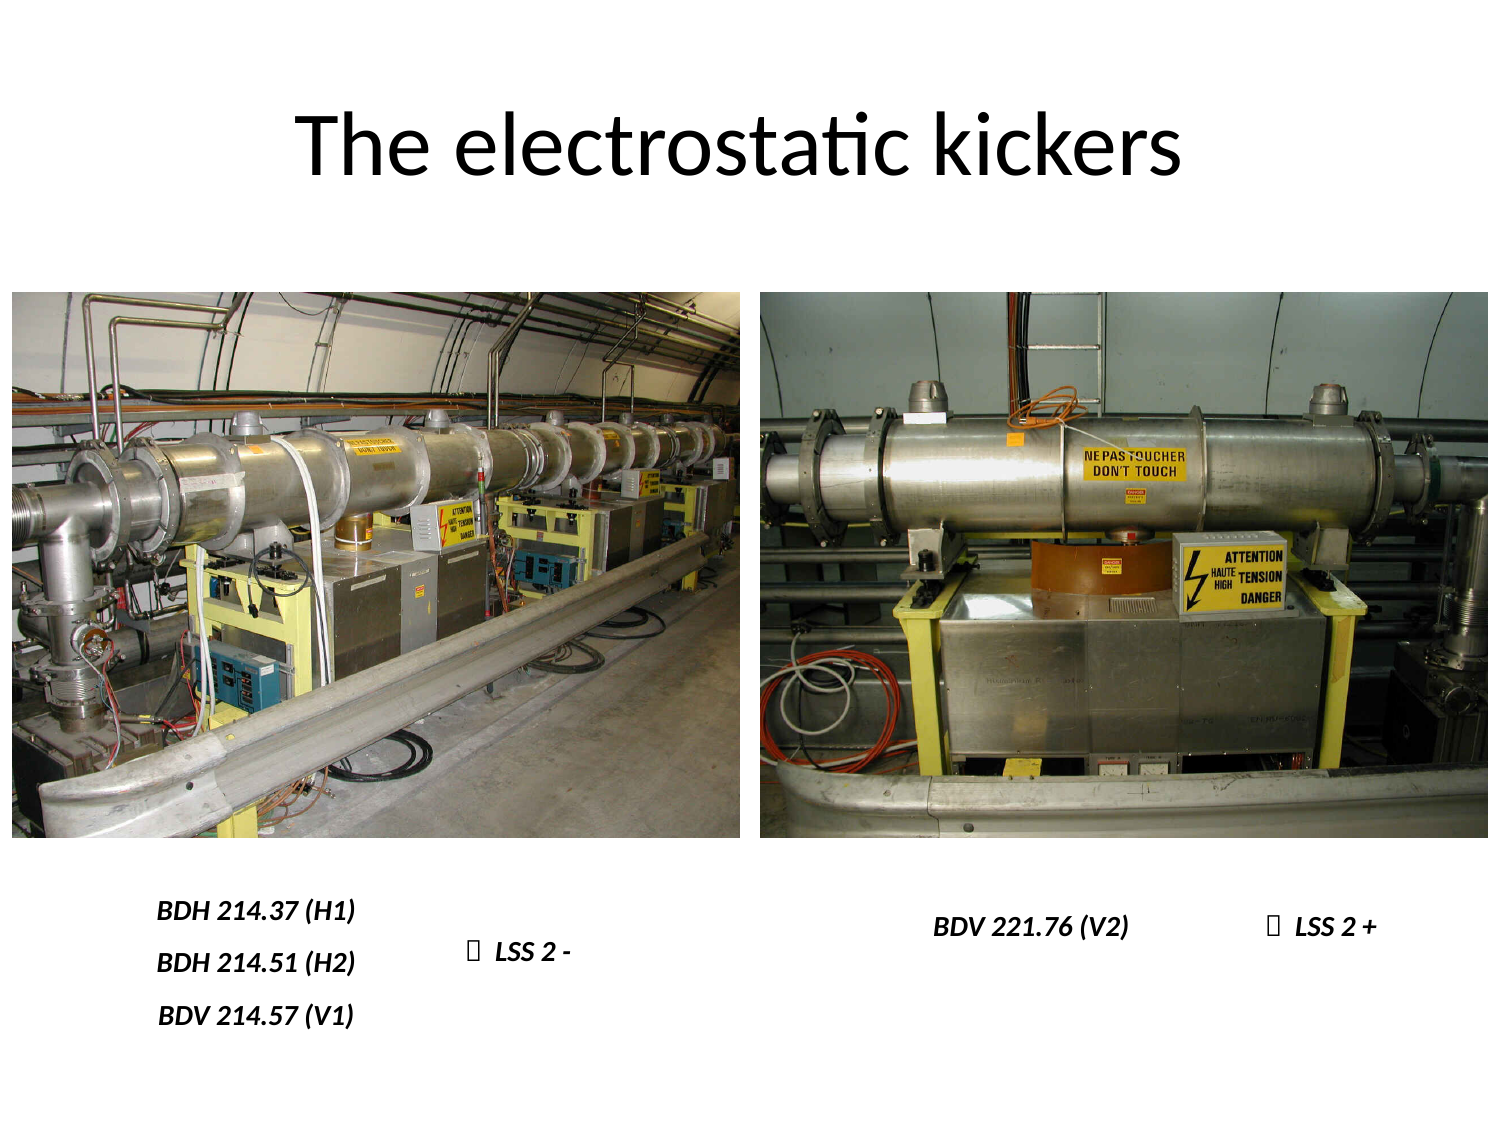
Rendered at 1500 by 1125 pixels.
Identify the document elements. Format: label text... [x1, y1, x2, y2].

text_box BDV 221.76 (V2) [900, 899, 1163, 950]
picture [12, 291, 740, 838]
text_box  LSS 2 - [449, 924, 613, 975]
text_box BDH 214.37 (H1) BDH 214.51 (H2) BDV 214.57 (V1) [125, 866, 388, 1039]
picture [760, 291, 1488, 838]
title The electrostatic kickers [74, 44, 1426, 233]
text_box  LSS 2 + [1249, 899, 1413, 950]
